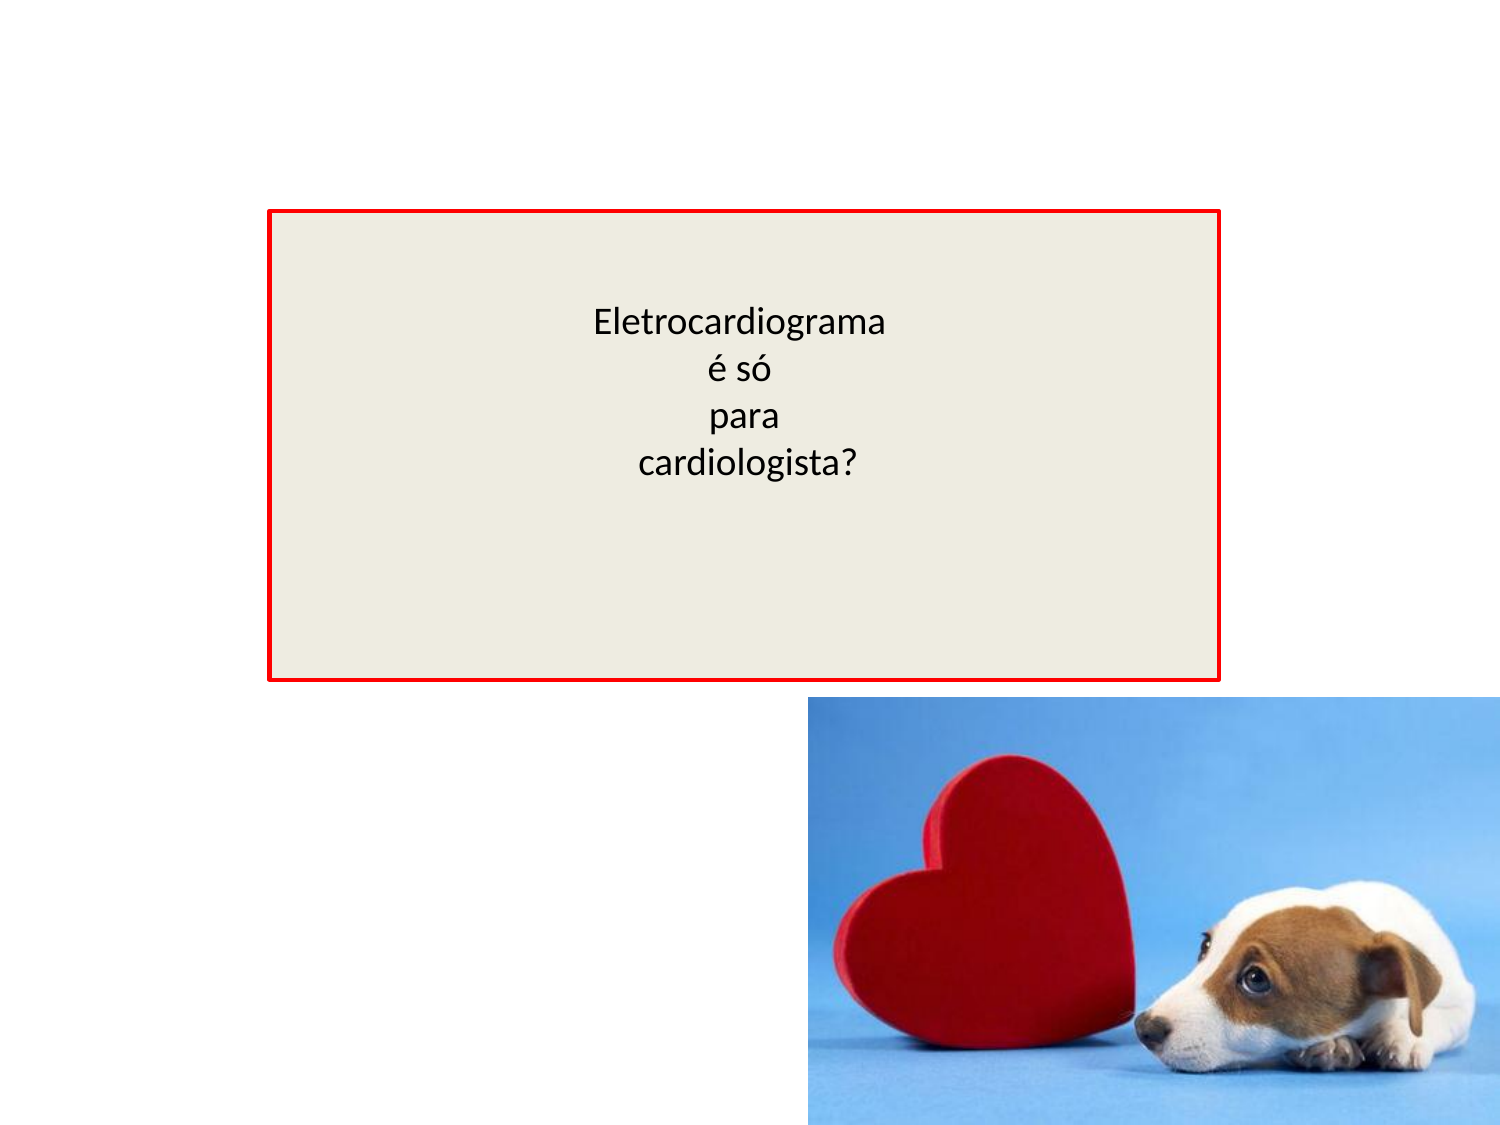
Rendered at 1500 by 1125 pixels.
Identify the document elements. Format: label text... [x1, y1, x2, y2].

title Eletrocardiograma é só para cardiologista? [69, 192, 1420, 493]
picture [808, 697, 1500, 1125]
text_box [267, 493, 1221, 682]
